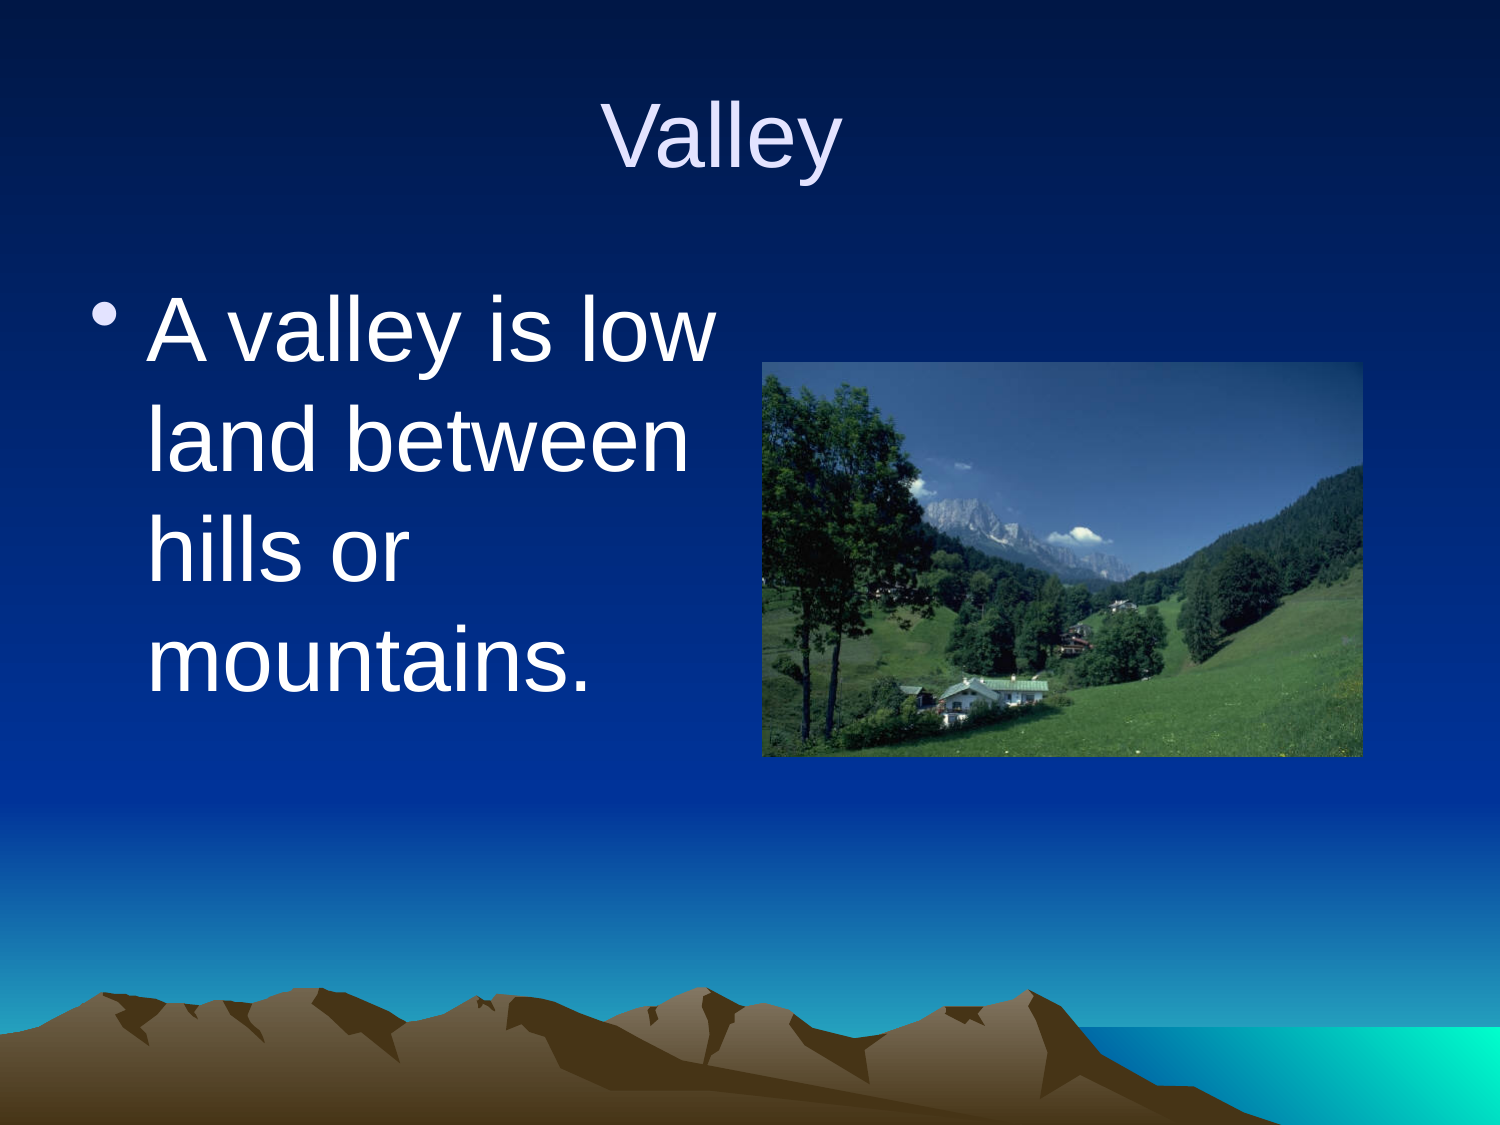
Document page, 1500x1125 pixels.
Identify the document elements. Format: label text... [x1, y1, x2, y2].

picture [762, 362, 1363, 757]
title Valley [75, 37, 1425, 225]
list A valley is low land between hills or mountains. [75, 262, 738, 863]
slide_number [75, 1025, 425, 1100]
footer [512, 1025, 988, 1100]
